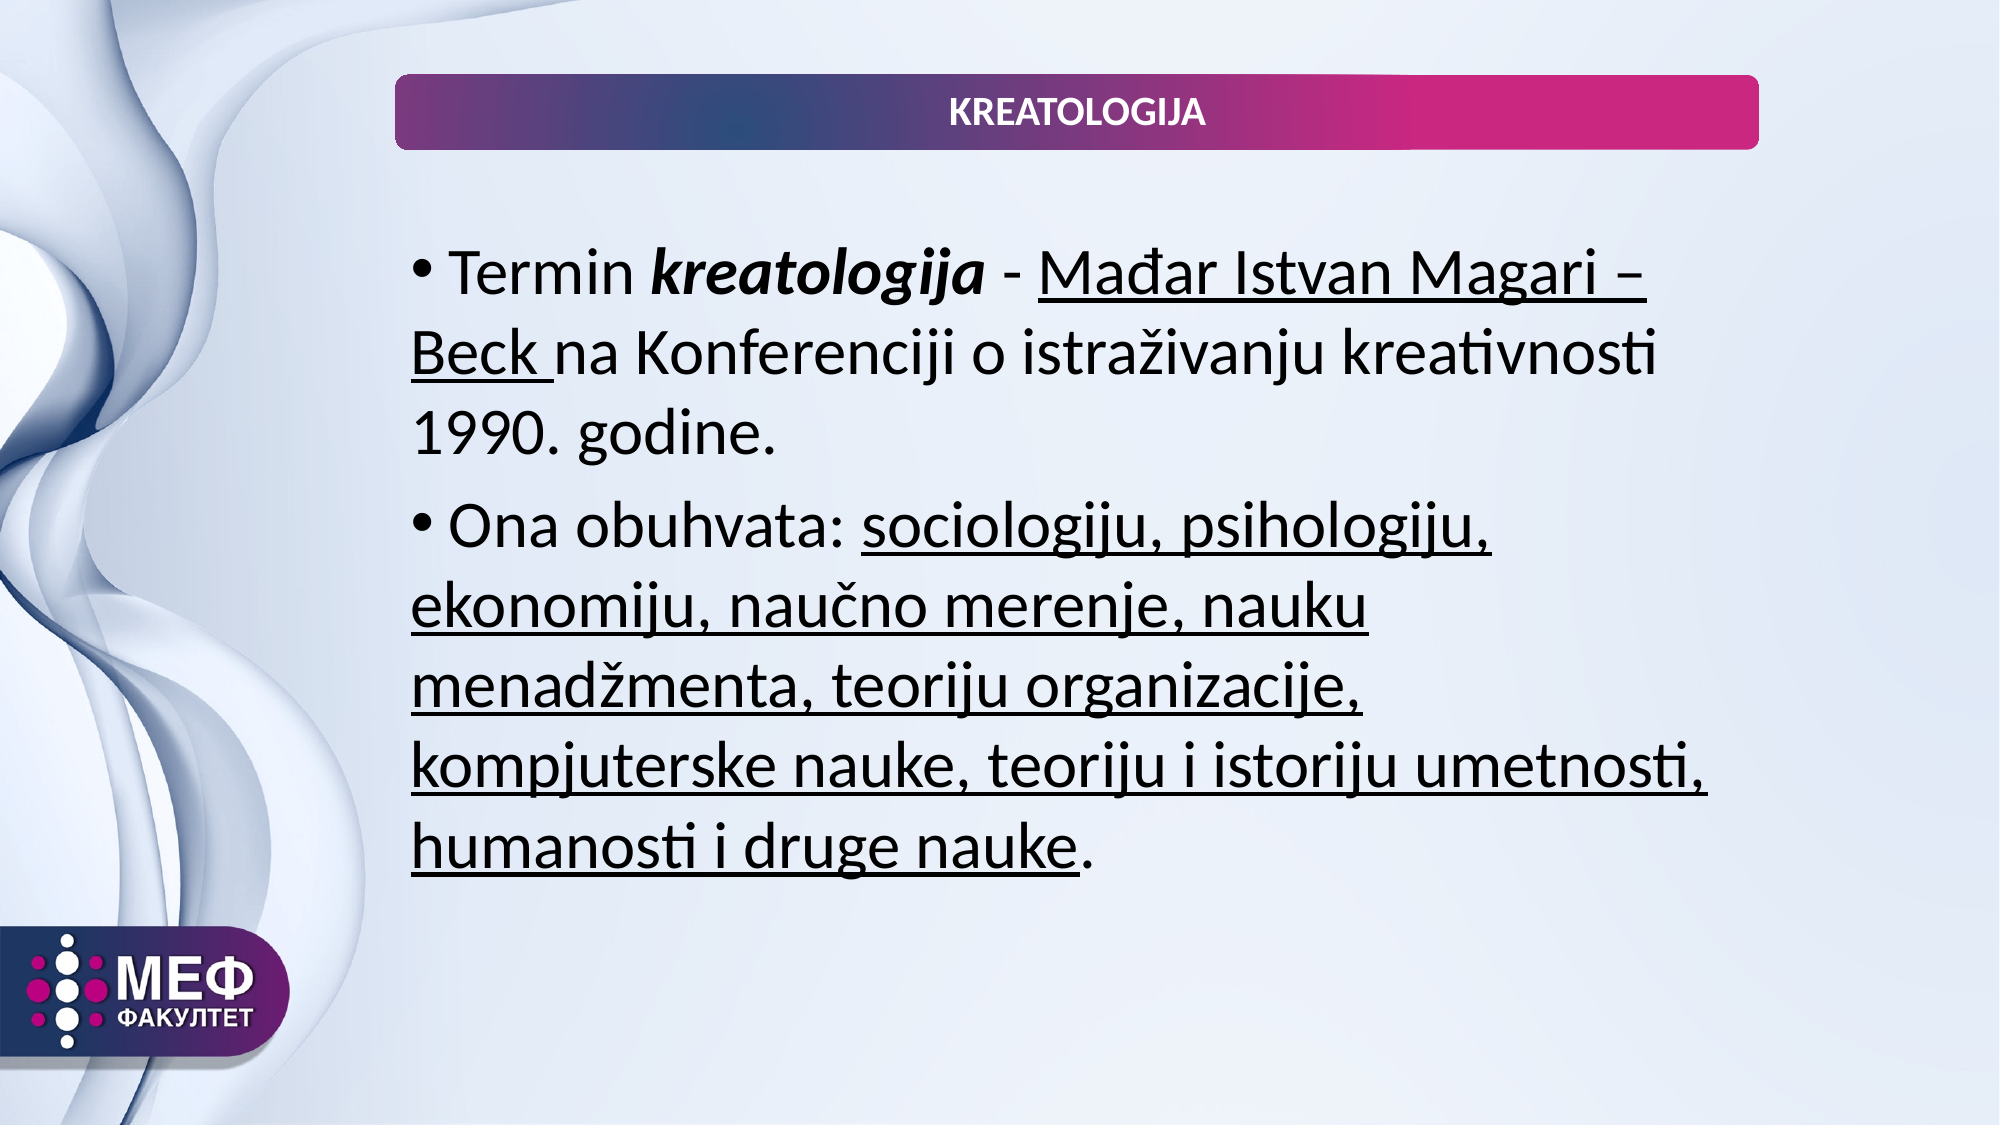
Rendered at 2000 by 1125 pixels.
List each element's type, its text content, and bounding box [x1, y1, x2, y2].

picture [0, 0, 2000, 1125]
subtitle Termin kreatologija - Mađar Istvan Magari – Beck na Konferenciji o istraživanju kreativnosti 1990. godine. Ona obuhvata: sociologiju, psihologiju, ekonomiju, naučno merenje, nauku menadžmenta, teoriju organizacije, kompjuterske nauke, teoriju i istoriju umetnosti, humanosti i druge nauke. [395, 219, 1760, 1125]
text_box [395, 74, 1760, 150]
